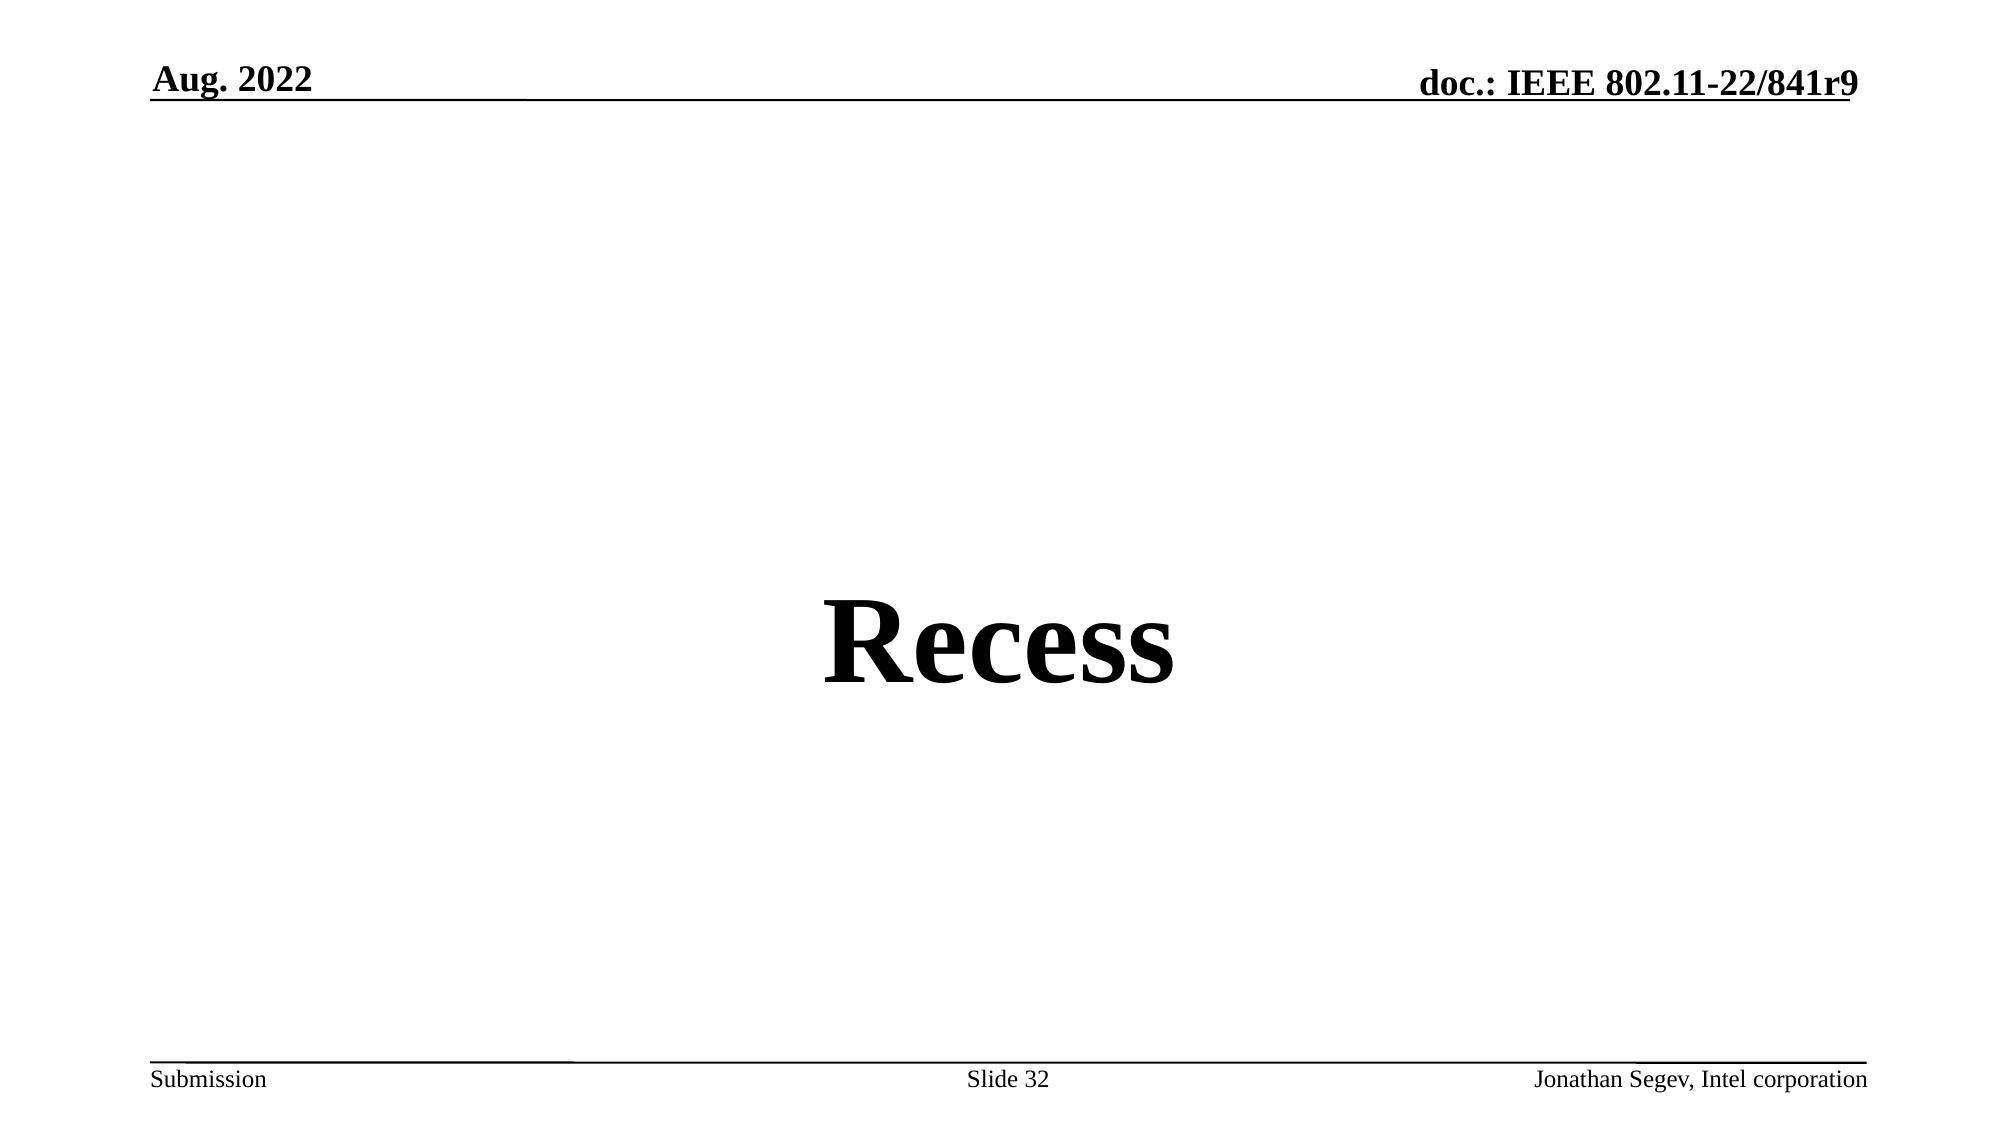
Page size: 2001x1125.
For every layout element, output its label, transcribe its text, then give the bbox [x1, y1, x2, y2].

slide_number Slide 32 [950, 1061, 1067, 1123]
footer Jonathan Segev, Intel corporation [1171, 1061, 1869, 1093]
list Recess [149, 324, 1850, 1000]
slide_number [152, 54, 563, 100]
